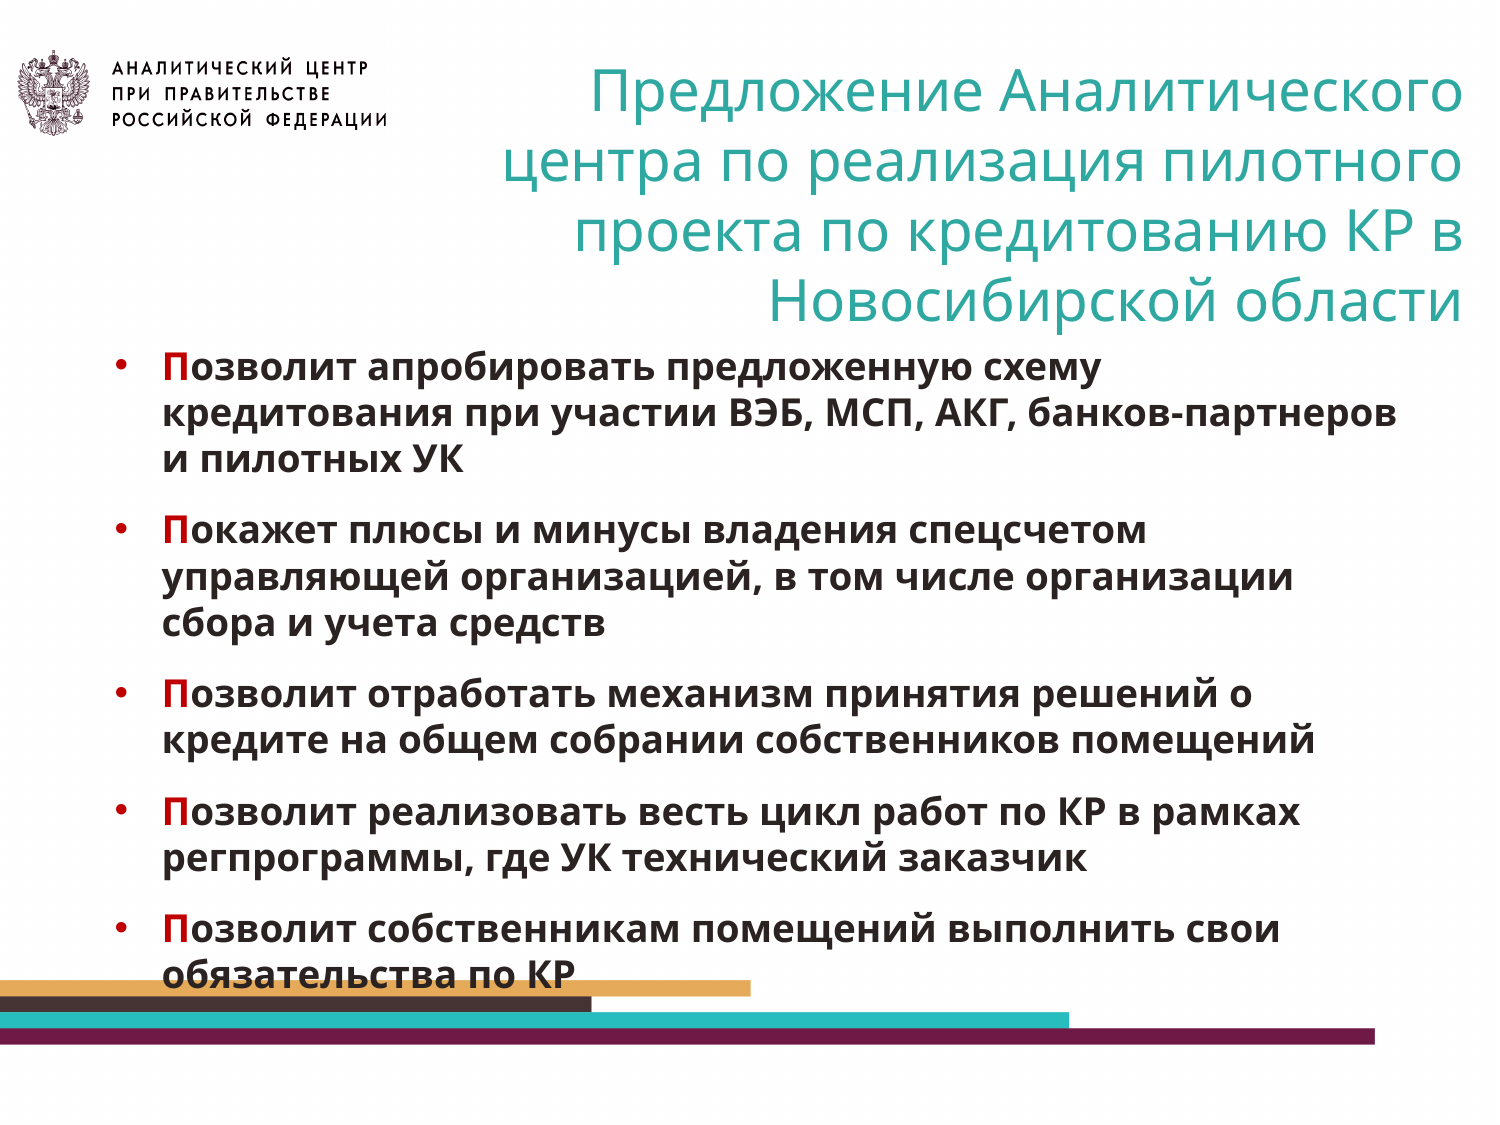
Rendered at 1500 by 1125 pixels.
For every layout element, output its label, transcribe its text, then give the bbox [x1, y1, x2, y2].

picture [0, 0, 1500, 1125]
text_box Позволит апробировать предложенную схему кредитования при участии ВЭБ, МСП, АКГ, банков-партнеров и пилотных УК Покажет плюсы и минусы владения спецсчетом управляющей организацией, в том числе организации сбора и учета средств Позволит отработать механизм принятия решений о кредите на общем собрании собственников помещений Позволит реализовать весть цикл работ по КР в рамках регпрограммы, где УК технический заказчик Позволит собственникам помещений выполнить свои обязательства по КР [99, 334, 1417, 1004]
title Предложение Аналитического центра по реализация пилотного проекта по кредитованию КР в Новосибирской области [407, 46, 1480, 172]
